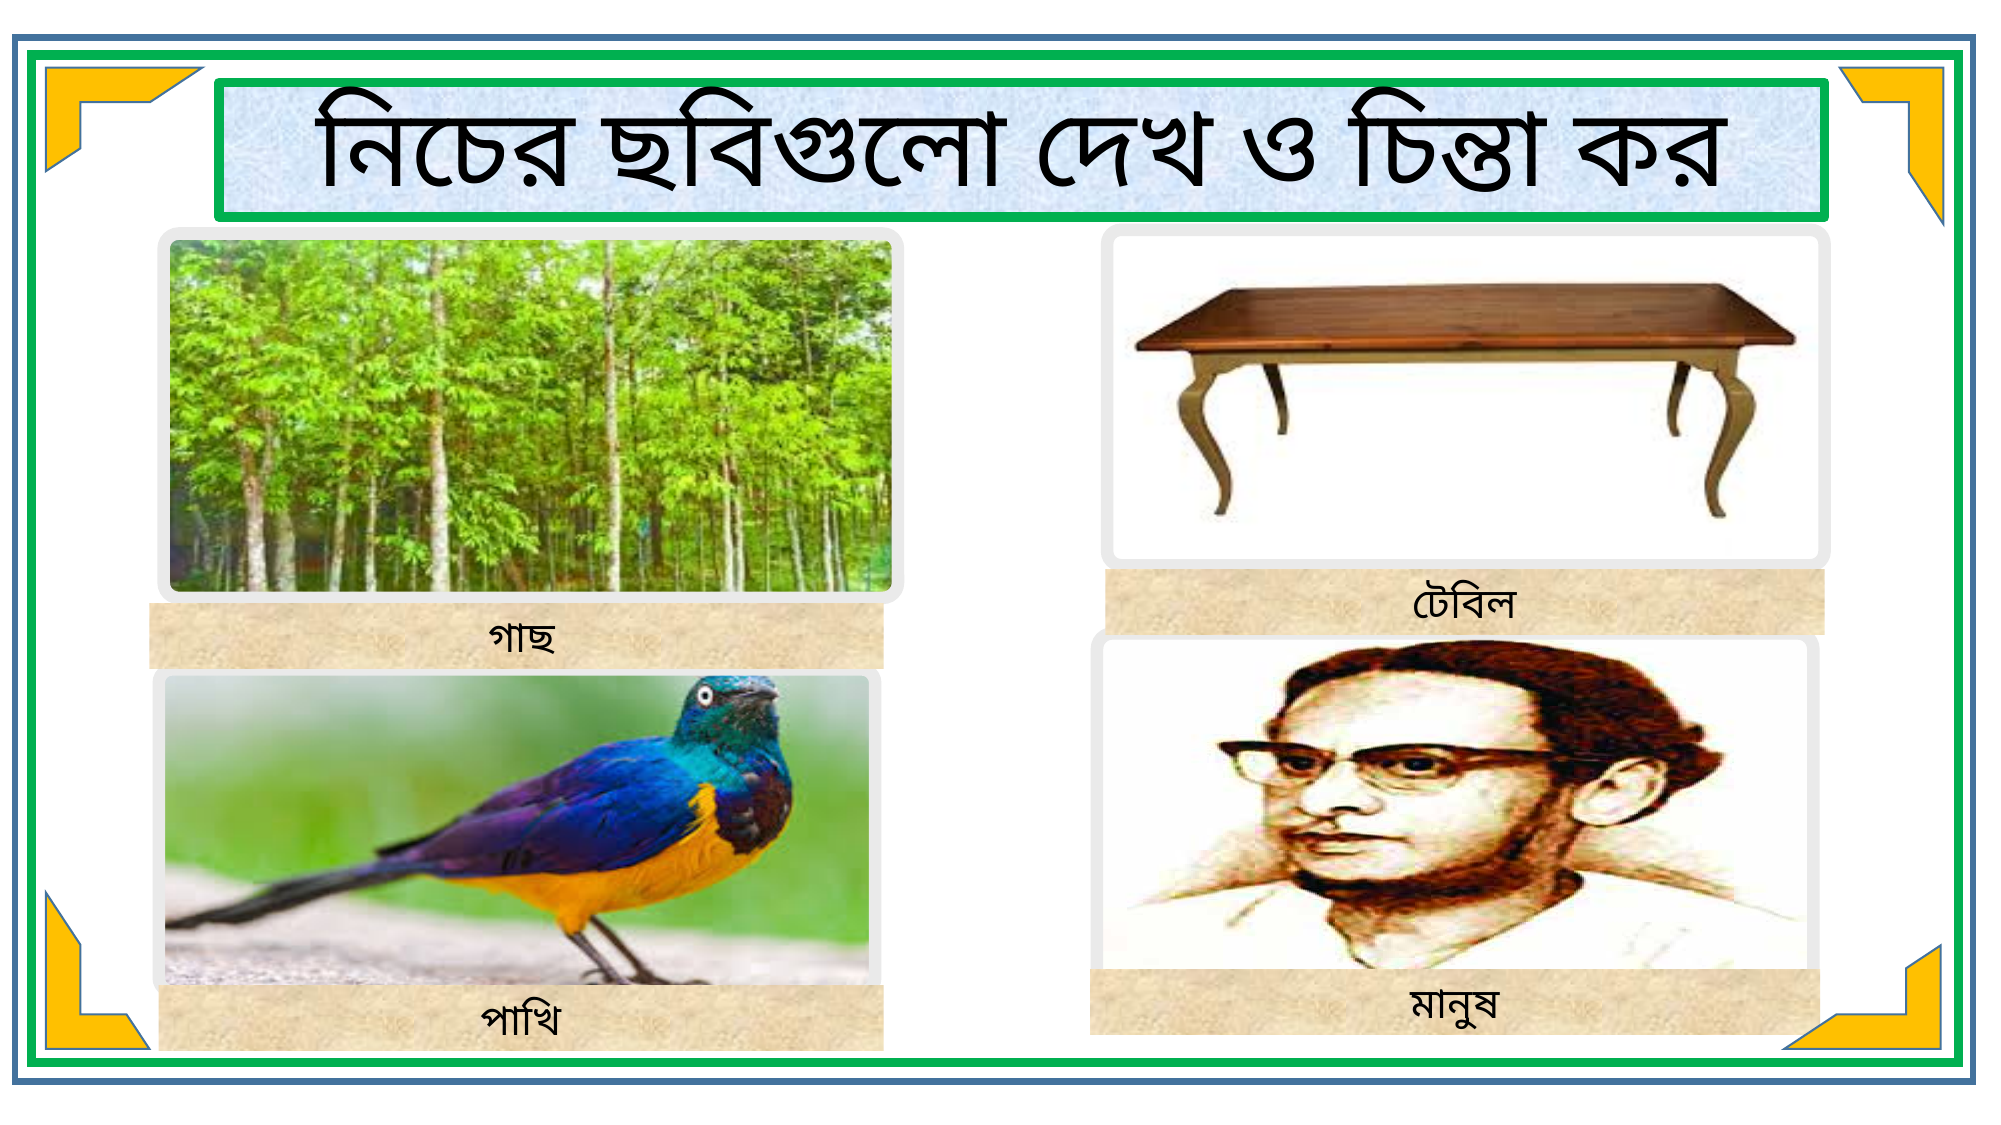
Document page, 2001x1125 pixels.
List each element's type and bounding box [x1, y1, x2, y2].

text_box [14, 37, 1974, 1082]
